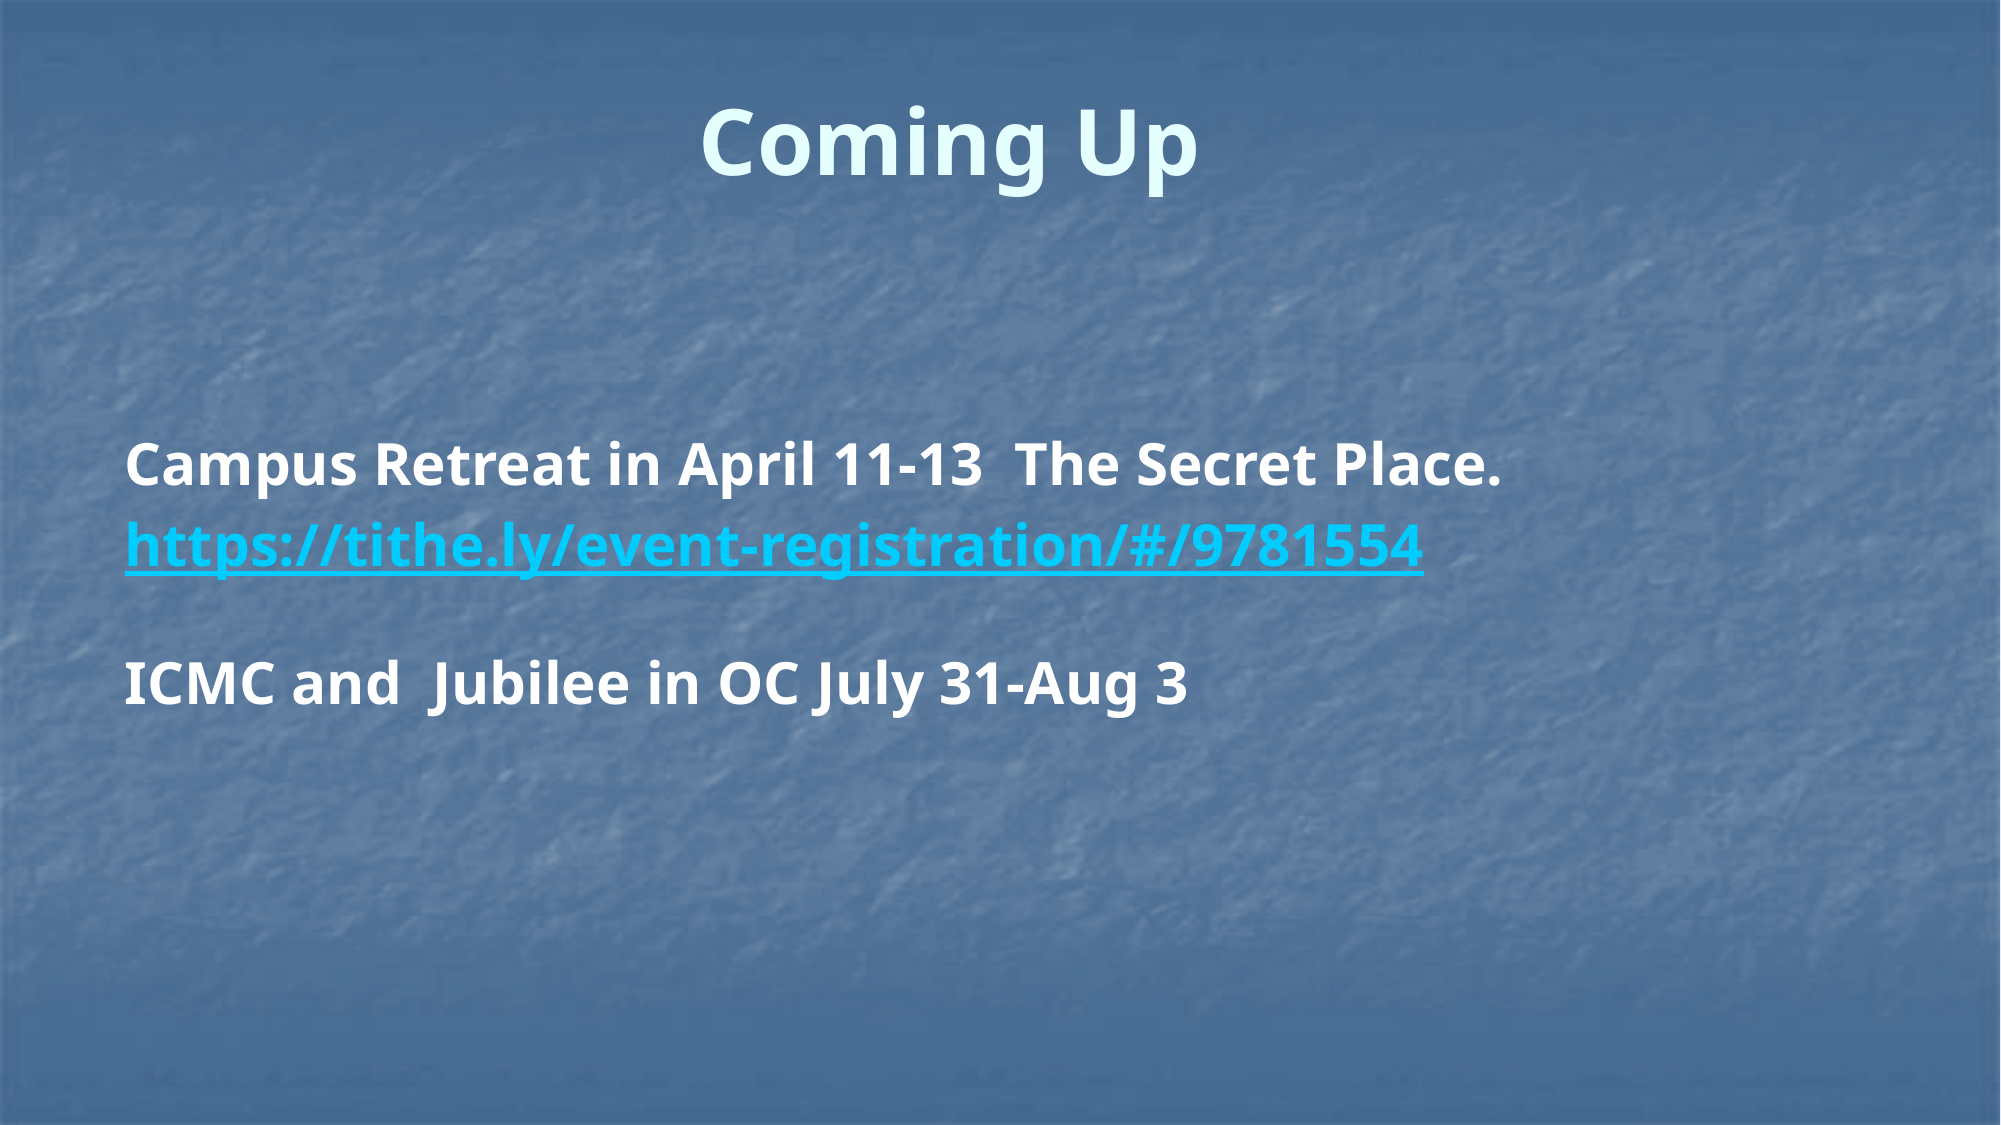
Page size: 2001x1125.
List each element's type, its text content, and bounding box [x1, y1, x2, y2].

title Coming Up [0, 45, 1900, 233]
list Campus Retreat in April 11-13 The Secret Place. https://tithe.ly/event-registration/#/9781554 ICMC and Jubilee in OC July 31-Aug 3 [109, 259, 1954, 1015]
